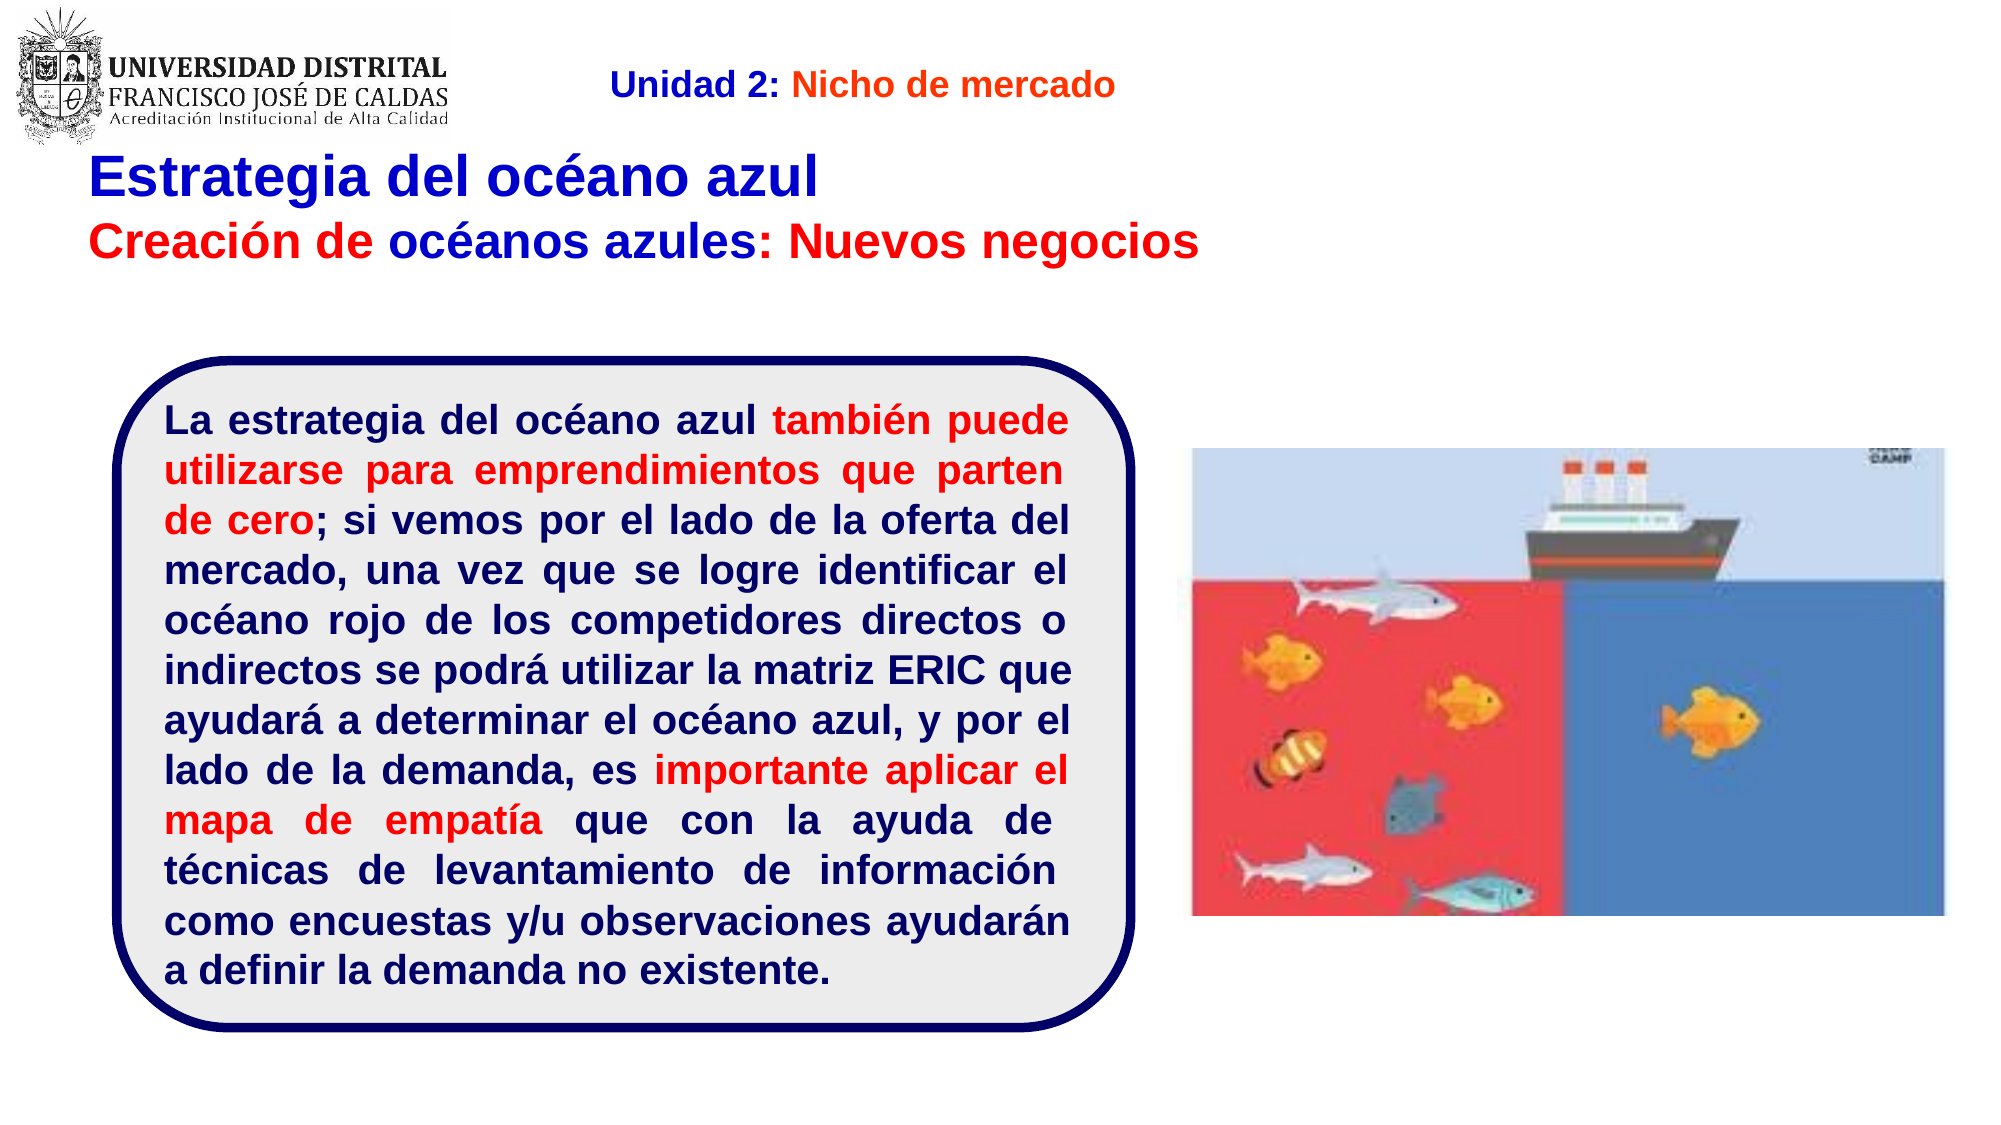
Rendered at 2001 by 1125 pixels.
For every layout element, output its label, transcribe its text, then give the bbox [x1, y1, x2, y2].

text_box [116, 360, 1131, 1028]
title Estrategia del océano azul Creación de océanos azules: Nuevos negocios [85, 135, 1205, 326]
text_box La estrategia del océano azul también puede utilizarse para emprendimientos que parten de cero; si vemos por el lado de la oferta del mercado, una vez que se logre identificar el océano rojo de los competidores directos o indirectos se podrá utilizar la matriz ERIC que ayudará a determinar el océano azul, y por el lado de la demanda, es importante aplicar el mapa de empatía que con la ayuda de técnicas de levantamiento de información como encuestas y/u observaciones ayudarán a definir la demanda no existente. [161, 391, 1086, 994]
text_box [1177, 448, 1953, 916]
text_box [16, 7, 449, 145]
text_box Unidad 2: Nicho de mercado [607, 57, 1119, 105]
